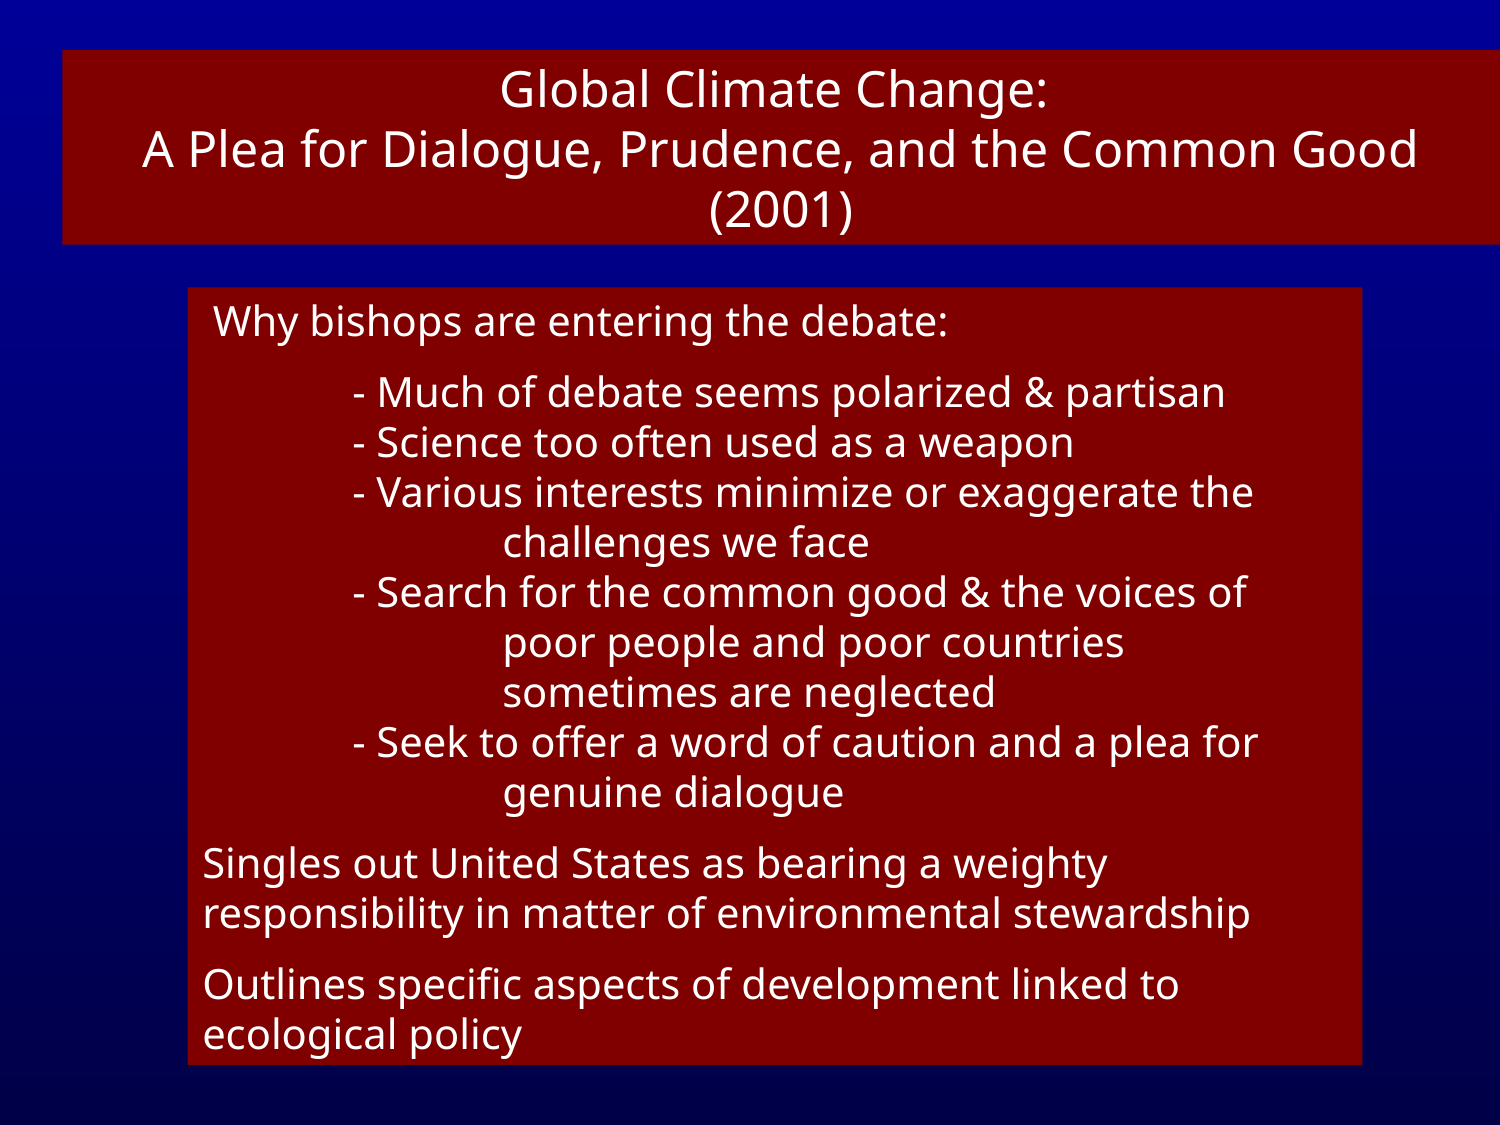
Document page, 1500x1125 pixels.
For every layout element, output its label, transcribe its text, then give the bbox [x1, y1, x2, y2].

text_box Why bishops are entering the debate: - Much of debate seems polarized & partisan - Science too often used as a weapon - Various interests minimize or exaggerate the challenges we face - Search for the common good & the voices of poor people and poor countries sometimes are neglected - Seek to offer a word of caution and a plea for genuine dialogue Singles out United States as bearing a weighty responsibility in matter of environmental stewardship Outlines specific aspects of development linked to ecological policy [187, 287, 1363, 1066]
text_box Global Climate Change: A Plea for Dialogue, Prudence, and the Common Good (2001) [62, 49, 1500, 245]
